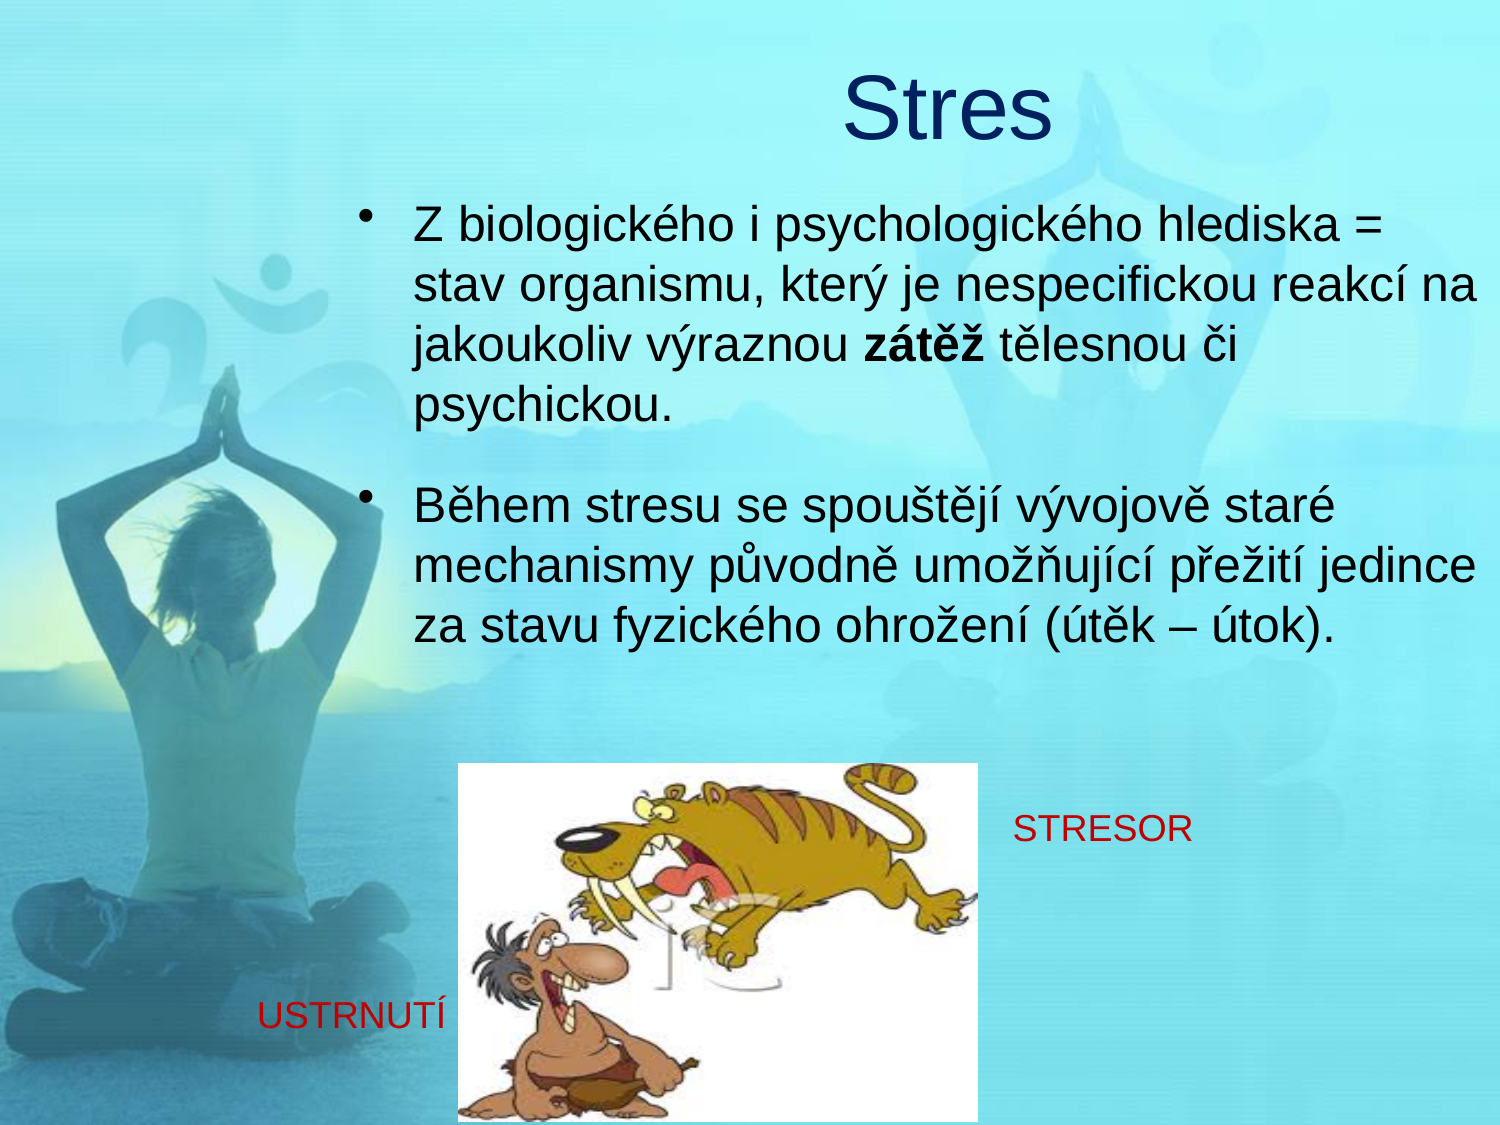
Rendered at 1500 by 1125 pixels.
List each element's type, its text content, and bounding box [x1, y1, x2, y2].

picture [0, 0, 1500, 1125]
text_box USTRNUTÍ [242, 983, 452, 1044]
list Z biologického i psychologického hlediska = stav organismu, který je nespecifickou reakcí na jakoukoliv výraznou zátěž tělesnou či psychickou. Během stresu se spouštějí vývojově staré mechanismy původně umožňující přežití jedince za stavu fyzického ohrožení (útěk – útok). [342, 184, 1500, 927]
title Stres [430, 0, 1467, 166]
text_box STRESOR [998, 796, 1353, 857]
